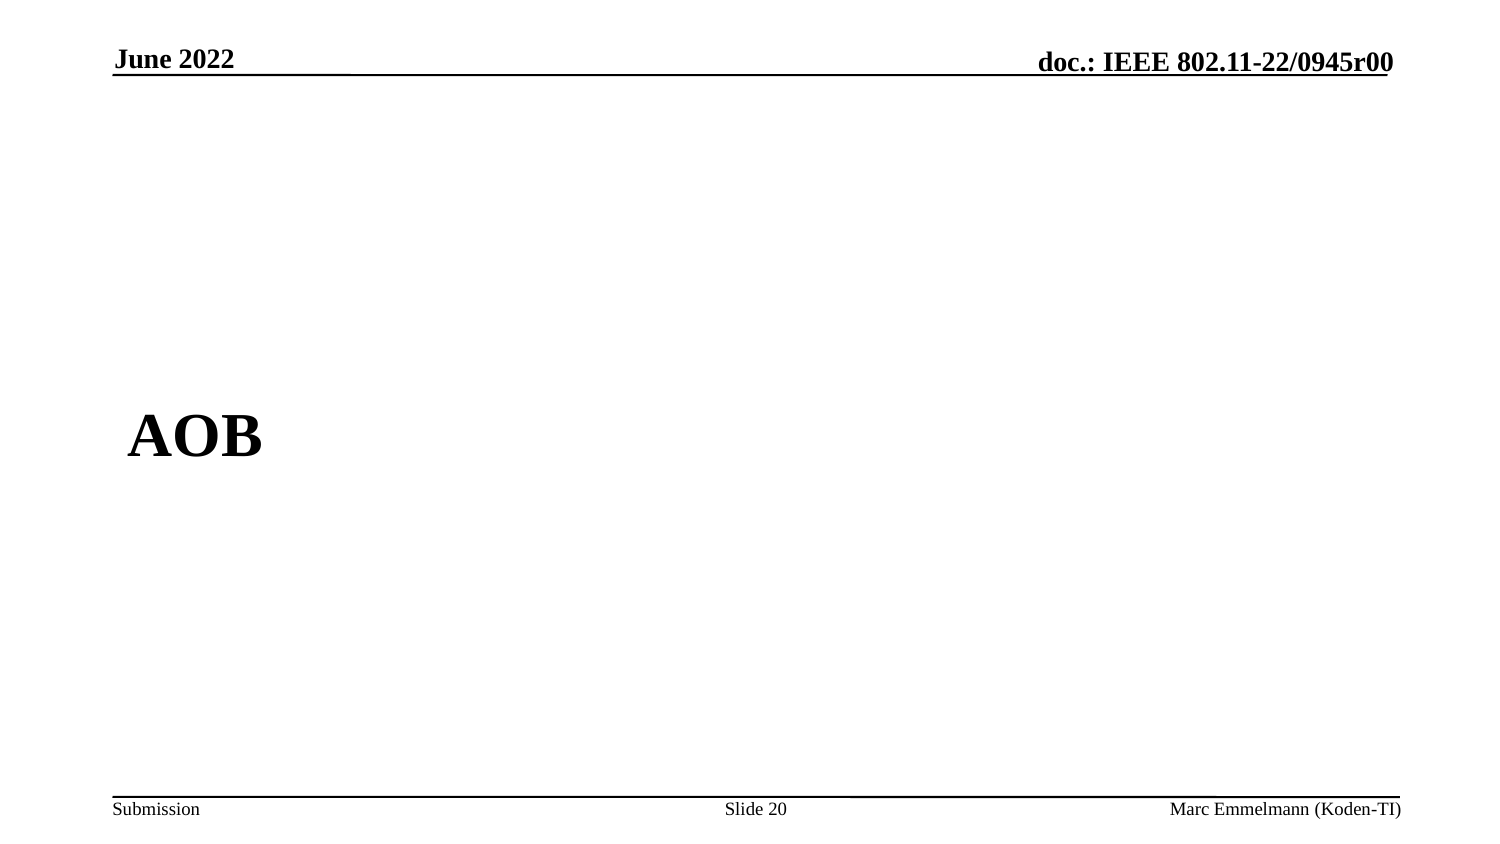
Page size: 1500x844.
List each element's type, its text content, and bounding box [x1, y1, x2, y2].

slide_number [114, 40, 423, 75]
slide_number Slide 20 [712, 796, 800, 842]
footer Marc Emmelmann (Koden-TI) [878, 796, 1402, 820]
title AOB [112, 386, 1388, 555]
